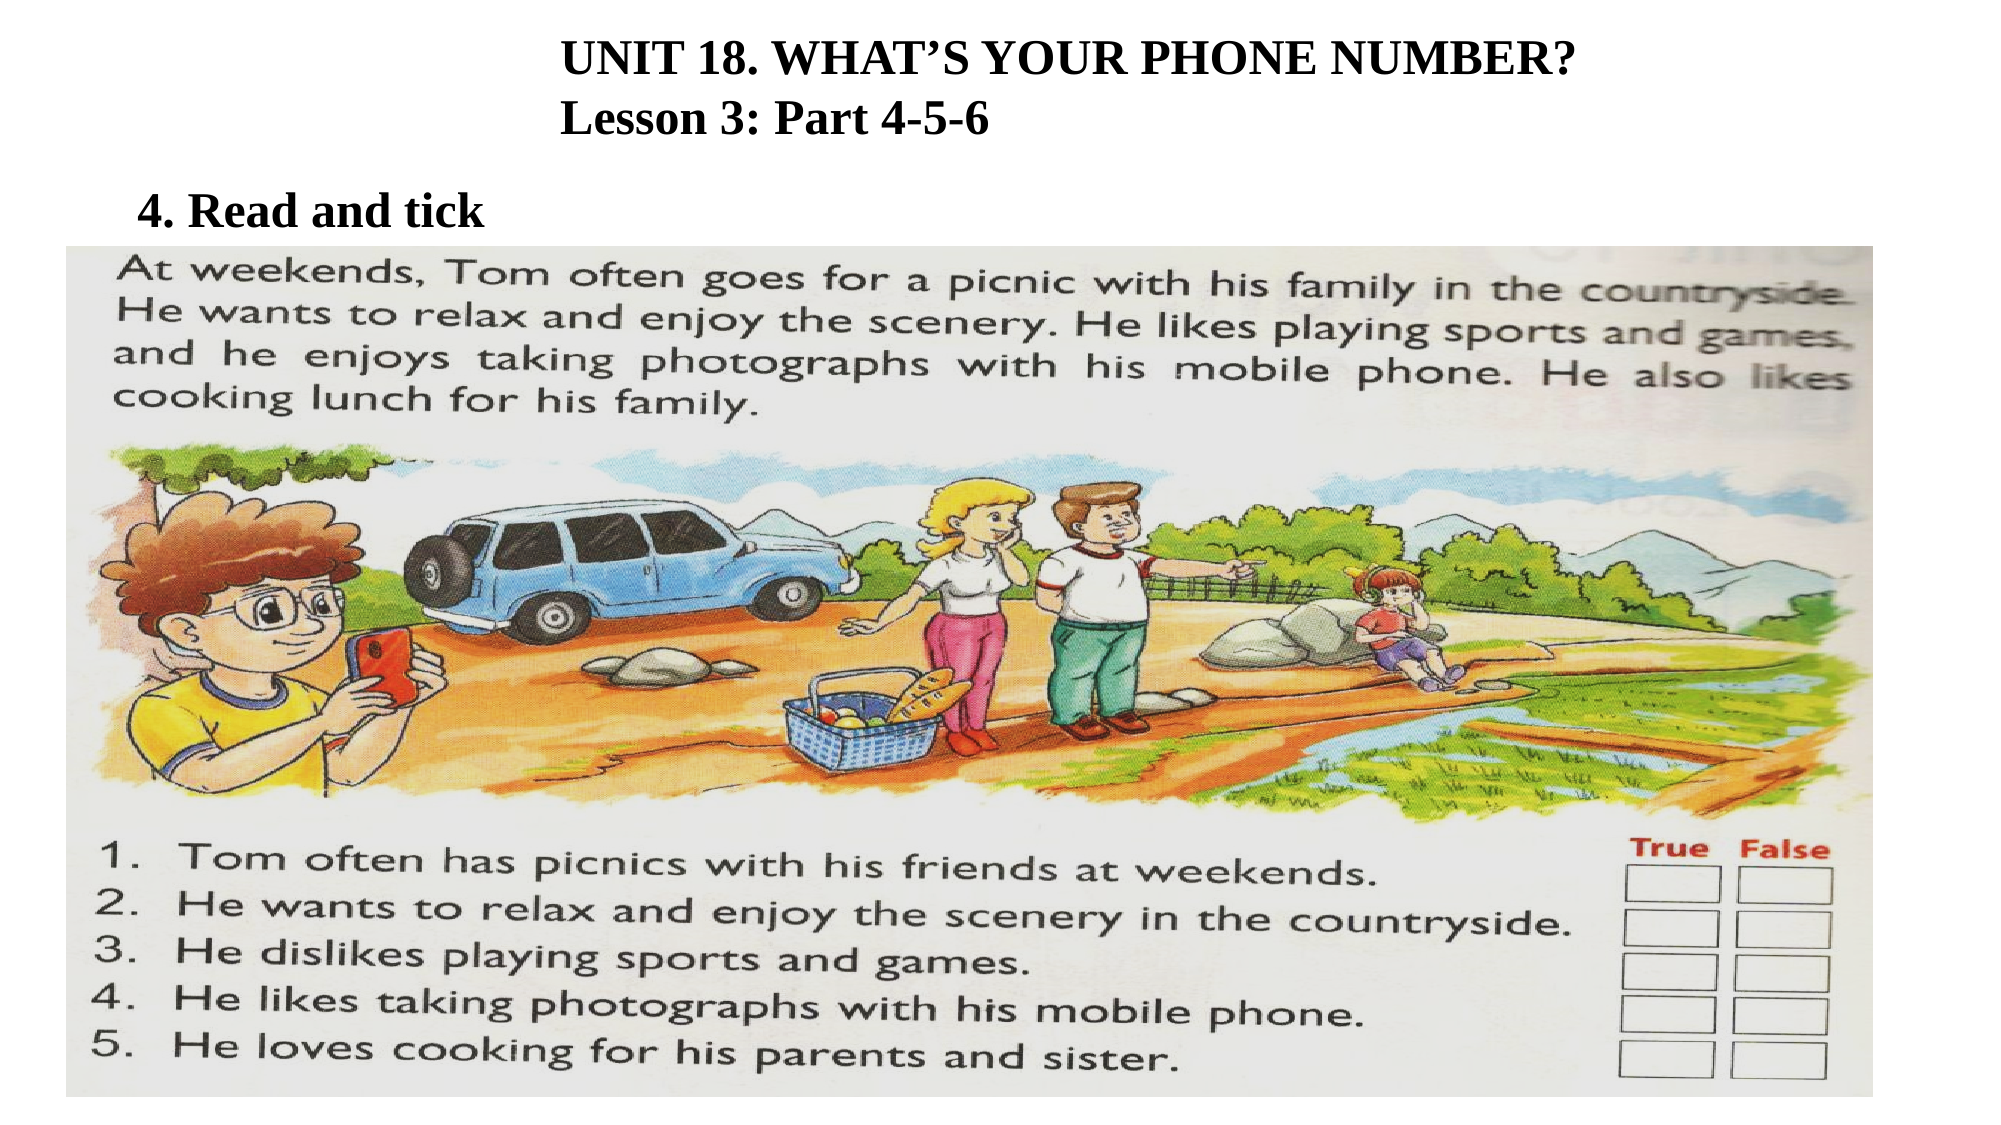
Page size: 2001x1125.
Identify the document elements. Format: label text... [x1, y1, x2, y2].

text_box UNIT 18. WHAT’S YOUR PHONE NUMBER? Lesson 3: Part 4-5-6 [545, 17, 1612, 153]
text_box 4. Read and tick [122, 170, 692, 245]
picture [66, 245, 1873, 1097]
